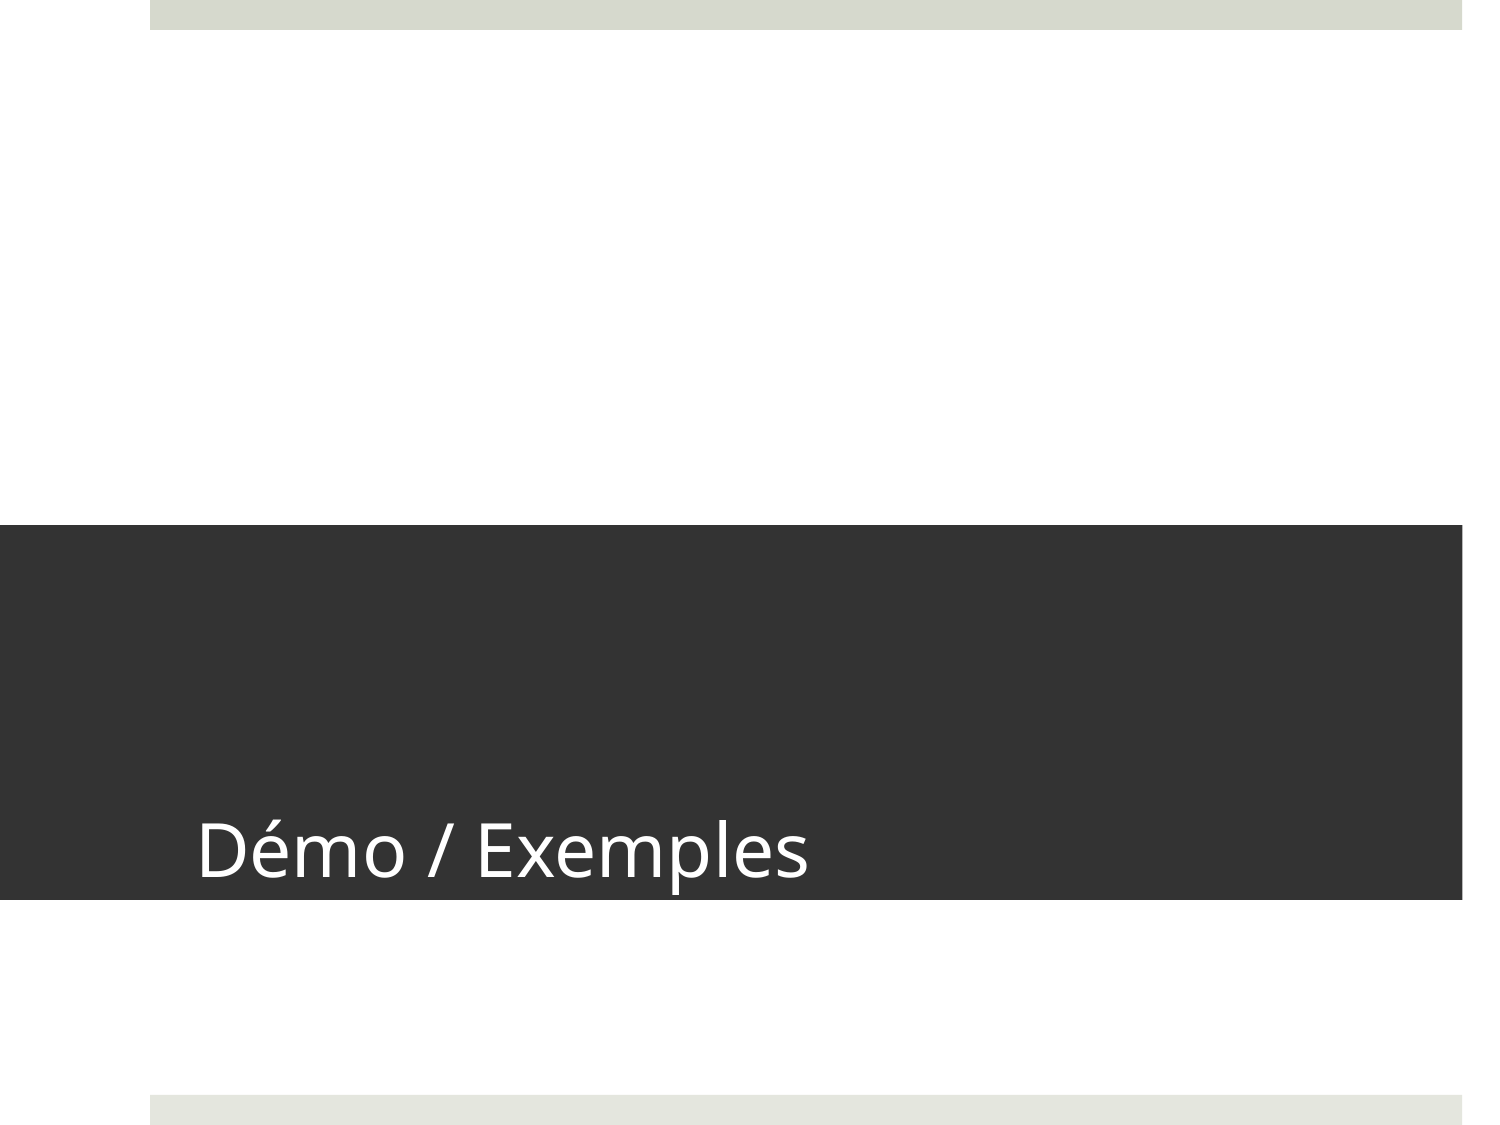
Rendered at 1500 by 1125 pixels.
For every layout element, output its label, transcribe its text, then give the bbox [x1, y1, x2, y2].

title Démo / Exemples [0, 525, 1463, 900]
